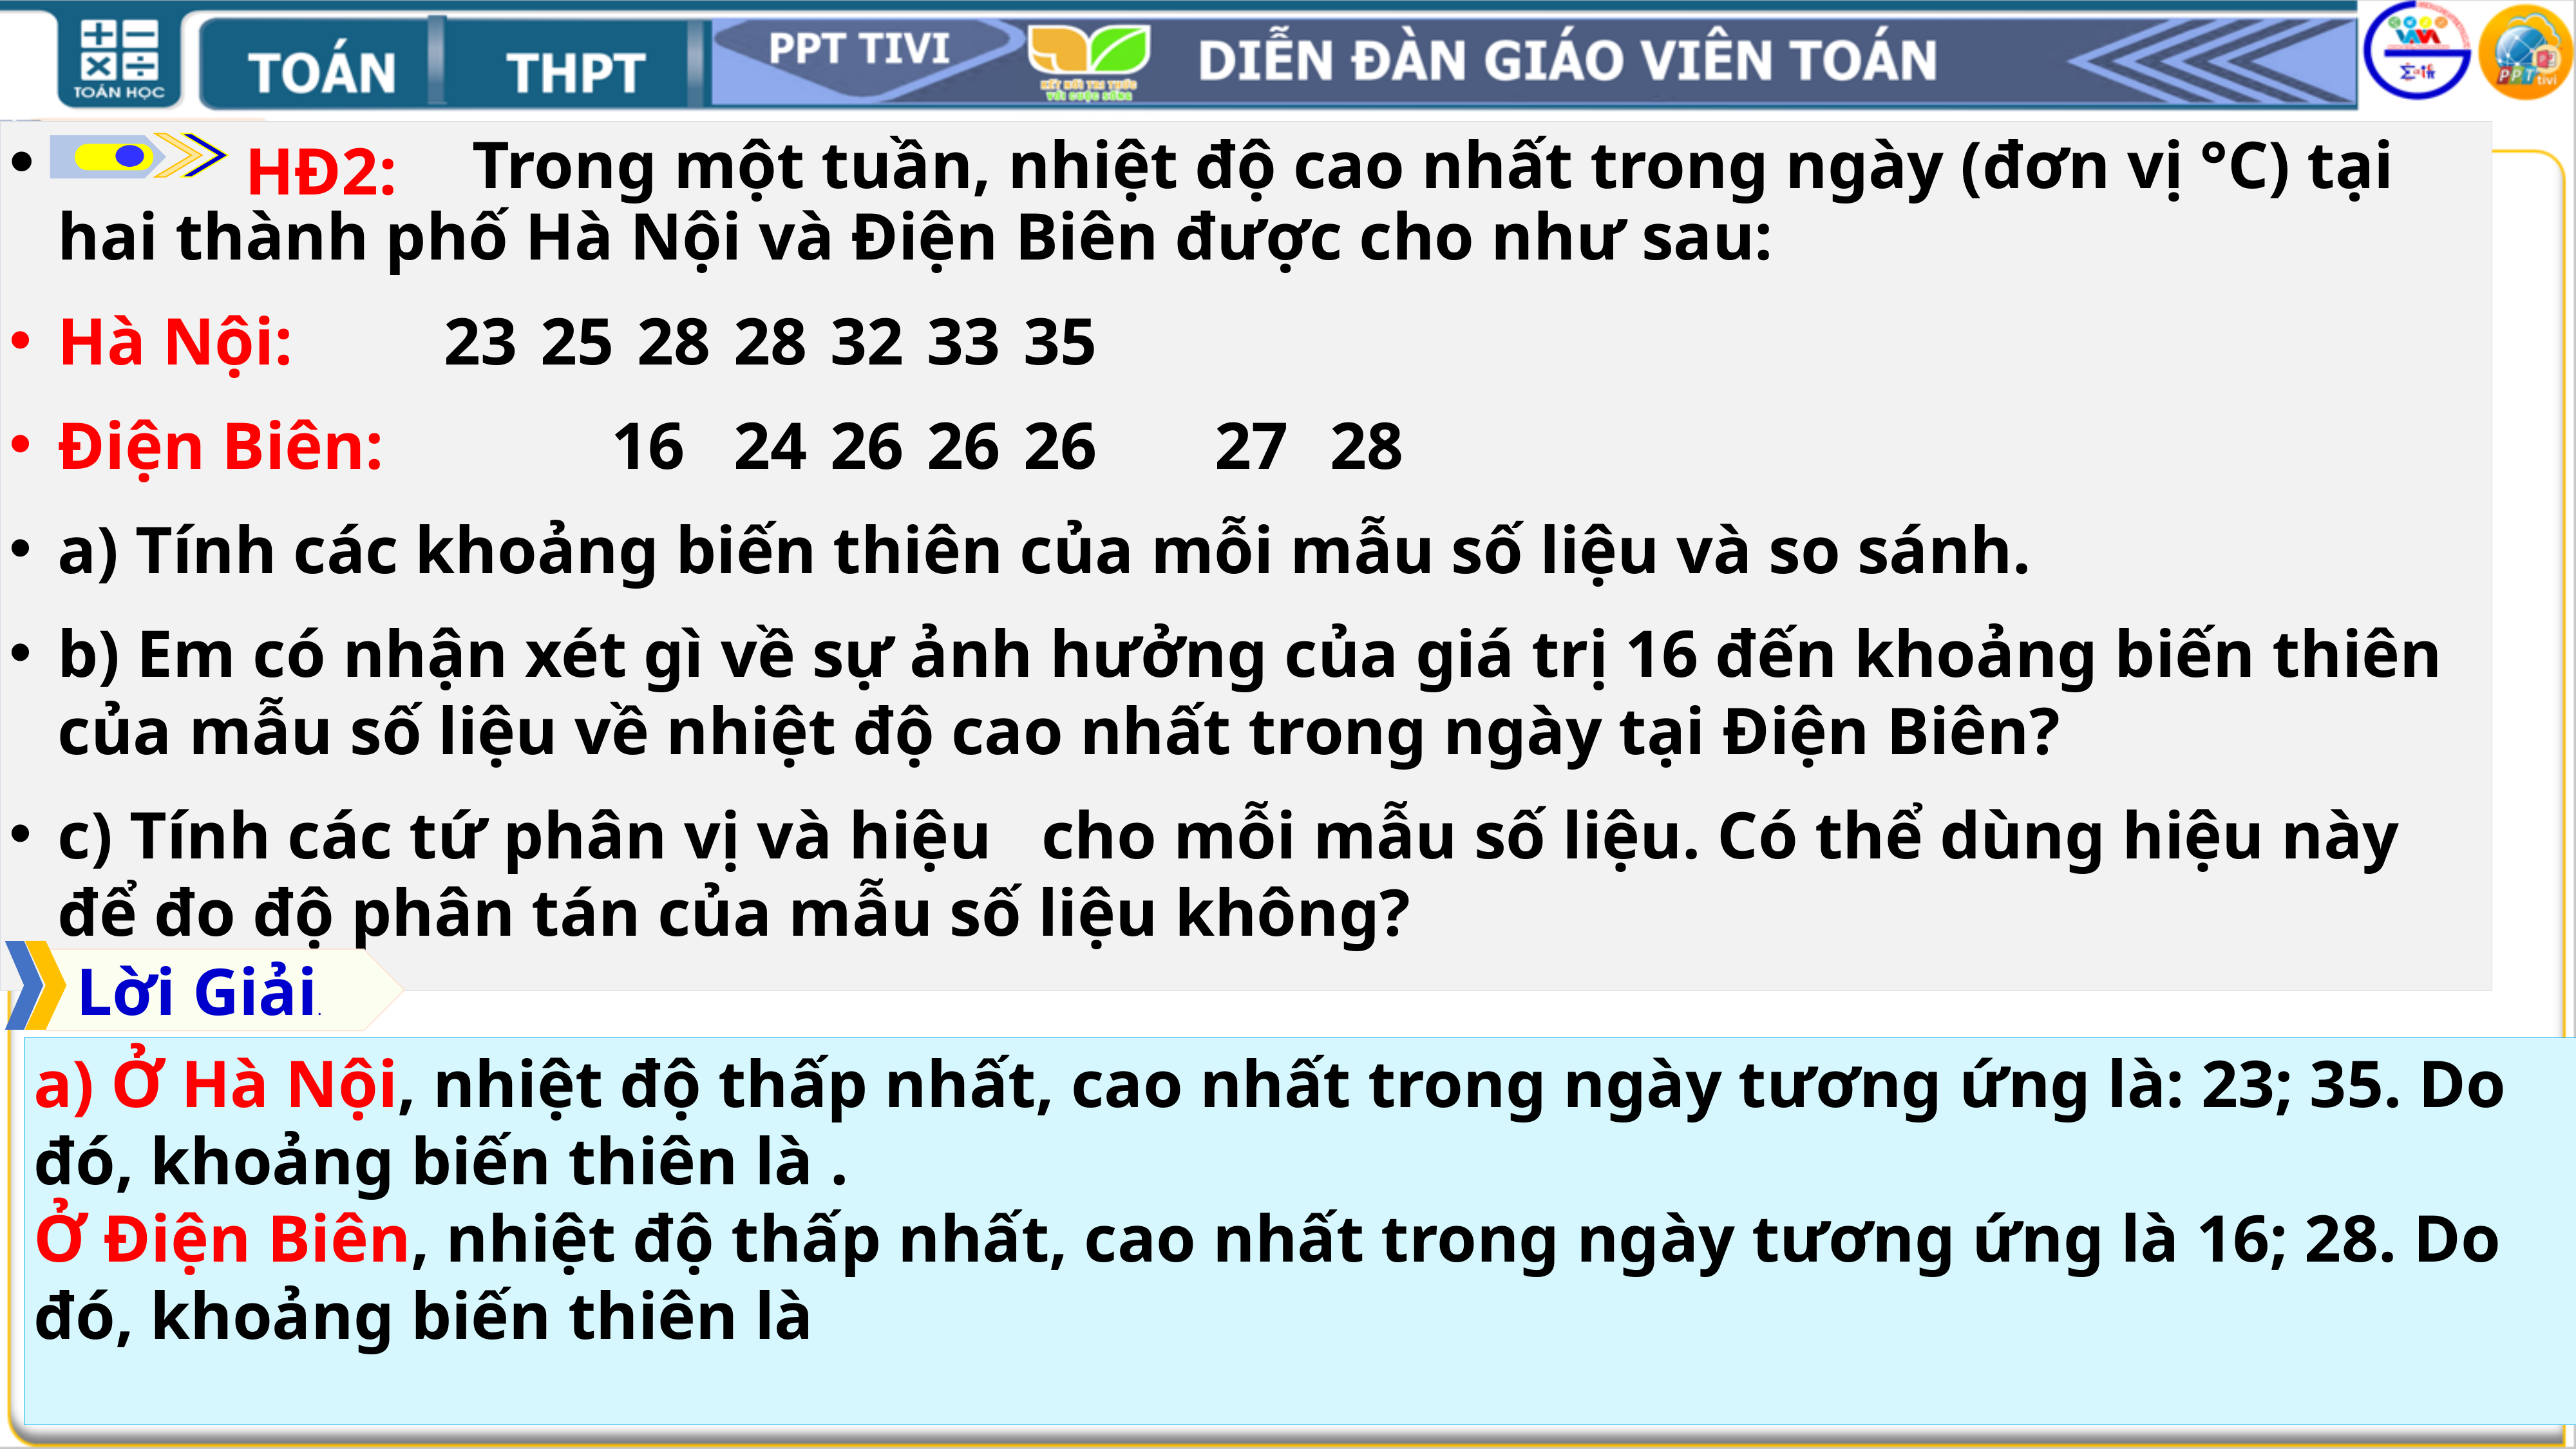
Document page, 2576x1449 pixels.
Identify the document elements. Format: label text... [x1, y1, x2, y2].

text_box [5, 940, 404, 1105]
picture [0, 0, 2576, 1037]
picture [0, 991, 2576, 1449]
text_box Trong một tuần, nhiệt độ cao nhất trong ngày (đơn vị °C) tại hai thành phố Hà Nội và Điện Biên được cho như sau: Hà Nội: 23 25 28 28 32 33 35 Điện Biên: 16 24 26 26 26 27 28 a) Tính các khoảng biến thiên của mỗi mẫu số liệu và so sánh. b) Em có nhận xét gì về sự ảnh hưởng của giá trị 16 đến khoảng biến thiên của mẫu số liệu về nhiệt độ cao nhất trong ngày tại Điện Biên? c) Tính các tứ phân vị và hiệu cho mỗi mẫu số liệu. Có thể dùng hiệu này để đo độ phân tán của mẫu số liệu không? [0, 121, 2492, 991]
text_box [50, 120, 442, 220]
